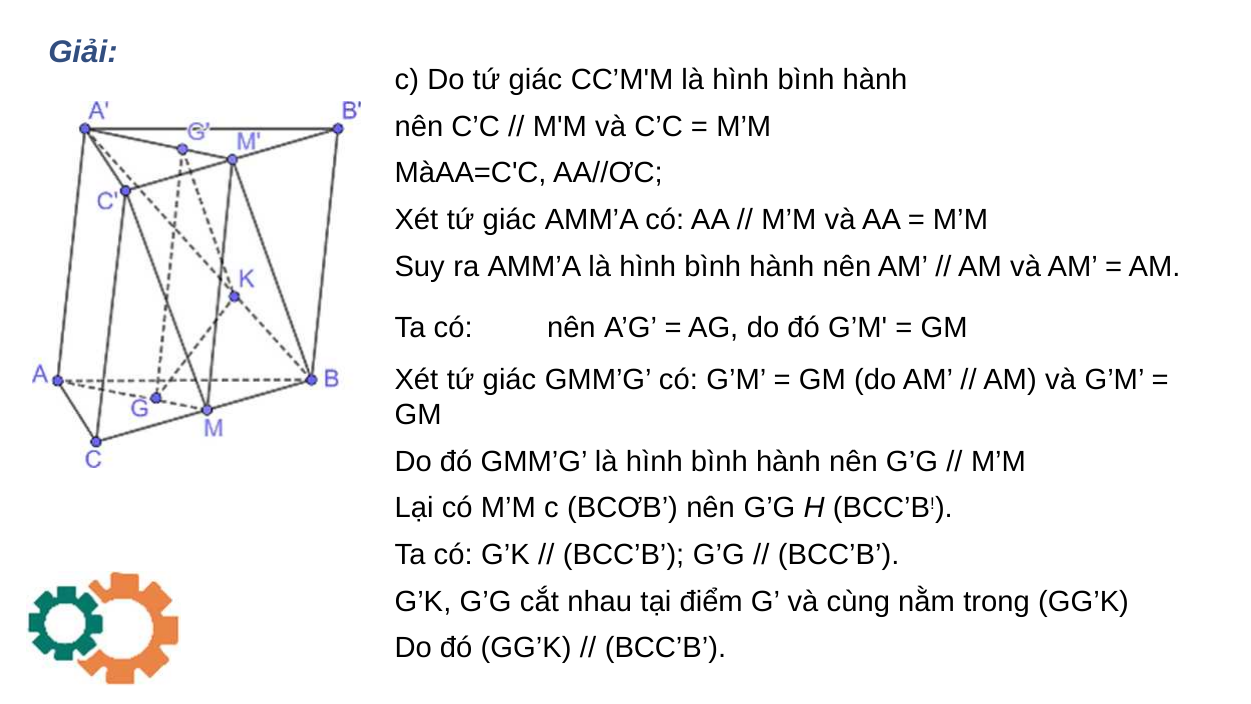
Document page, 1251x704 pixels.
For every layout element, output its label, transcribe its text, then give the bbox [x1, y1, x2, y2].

text_box Giải: [48, 31, 128, 64]
text_box c) Do tứ giác CC’M'M là hình bình hành nên C’C // M'M và C’C = M’M MàAA=C'C, AA//ƠC; Xét tứ giác AMM’A có: AA // M’M và AA = M’M Suy ra AMM’A là hình bình hành nên AM’ // AM và AM’ = AM. Ta có: nên A’G’ = AG, do đó G’M' = GM Xét tứ giác GMM’G’ có: G’M’ = GM (do AM’ // AM) và G’M’ = GM Do đó GMM’G’ là hình bình hành nên G’G // M’M Lại có M’M c (BCƠB’) nên G’G H (BCC’B!). Ta có: G’K // (BCC’B’); G’G // (BCC’B’). G’K, G’G cắt nhau tại điểm G’ và cùng nằm trong (GG’K) Do đó (GG’K) // (BCC’B’). [394, 60, 1214, 690]
picture [31, 101, 361, 468]
picture [26, 571, 181, 687]
